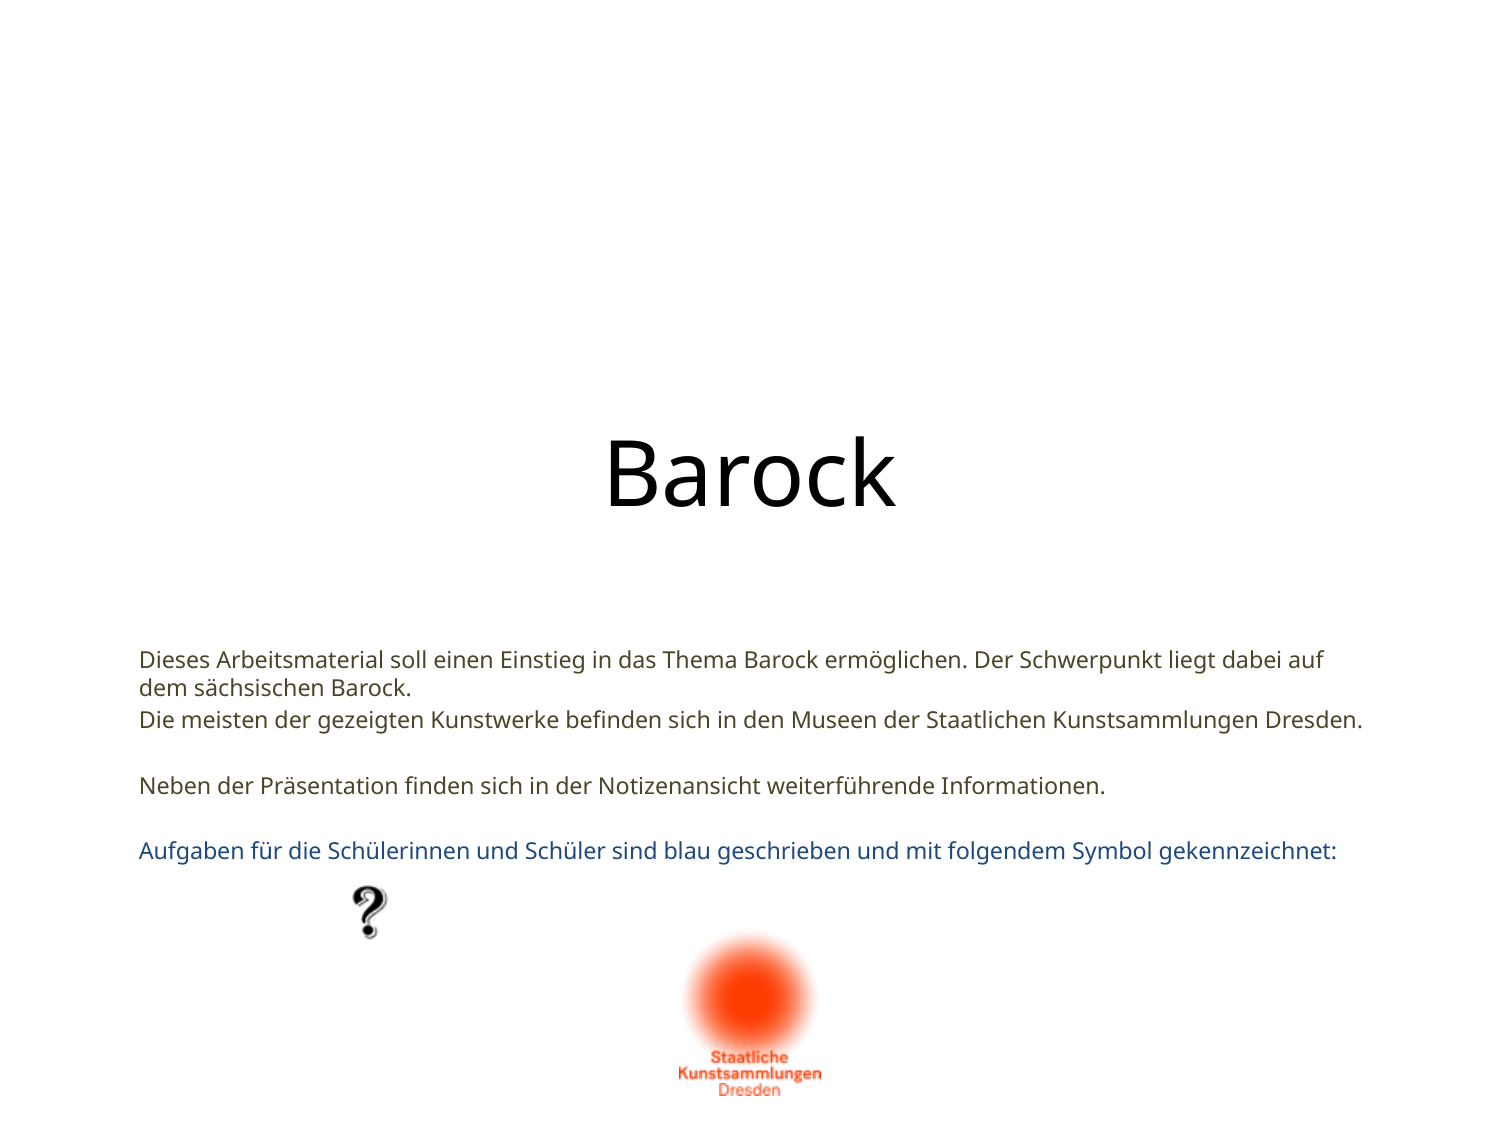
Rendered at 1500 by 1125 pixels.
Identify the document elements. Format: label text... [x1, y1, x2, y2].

picture [679, 928, 821, 1096]
subtitle Dieses Arbeitsmaterial soll einen Einstieg in das Thema Barock ermöglichen. Der Schwerpunkt liegt dabei auf dem sächsischen Barock. Die meisten der gezeigten Kunstwerke befinden sich in den Museen der Staatlichen Kunstsammlungen Dresden. Neben der Präsentation finden sich in der Notizenansicht weiterführende Informationen. Aufgaben für die Schülerinnen und Schüler sind blau geschrieben und mit folgendem Symbol gekennzeichnet: [123, 637, 1388, 925]
title Barock [112, 349, 1388, 591]
picture [348, 881, 393, 945]
